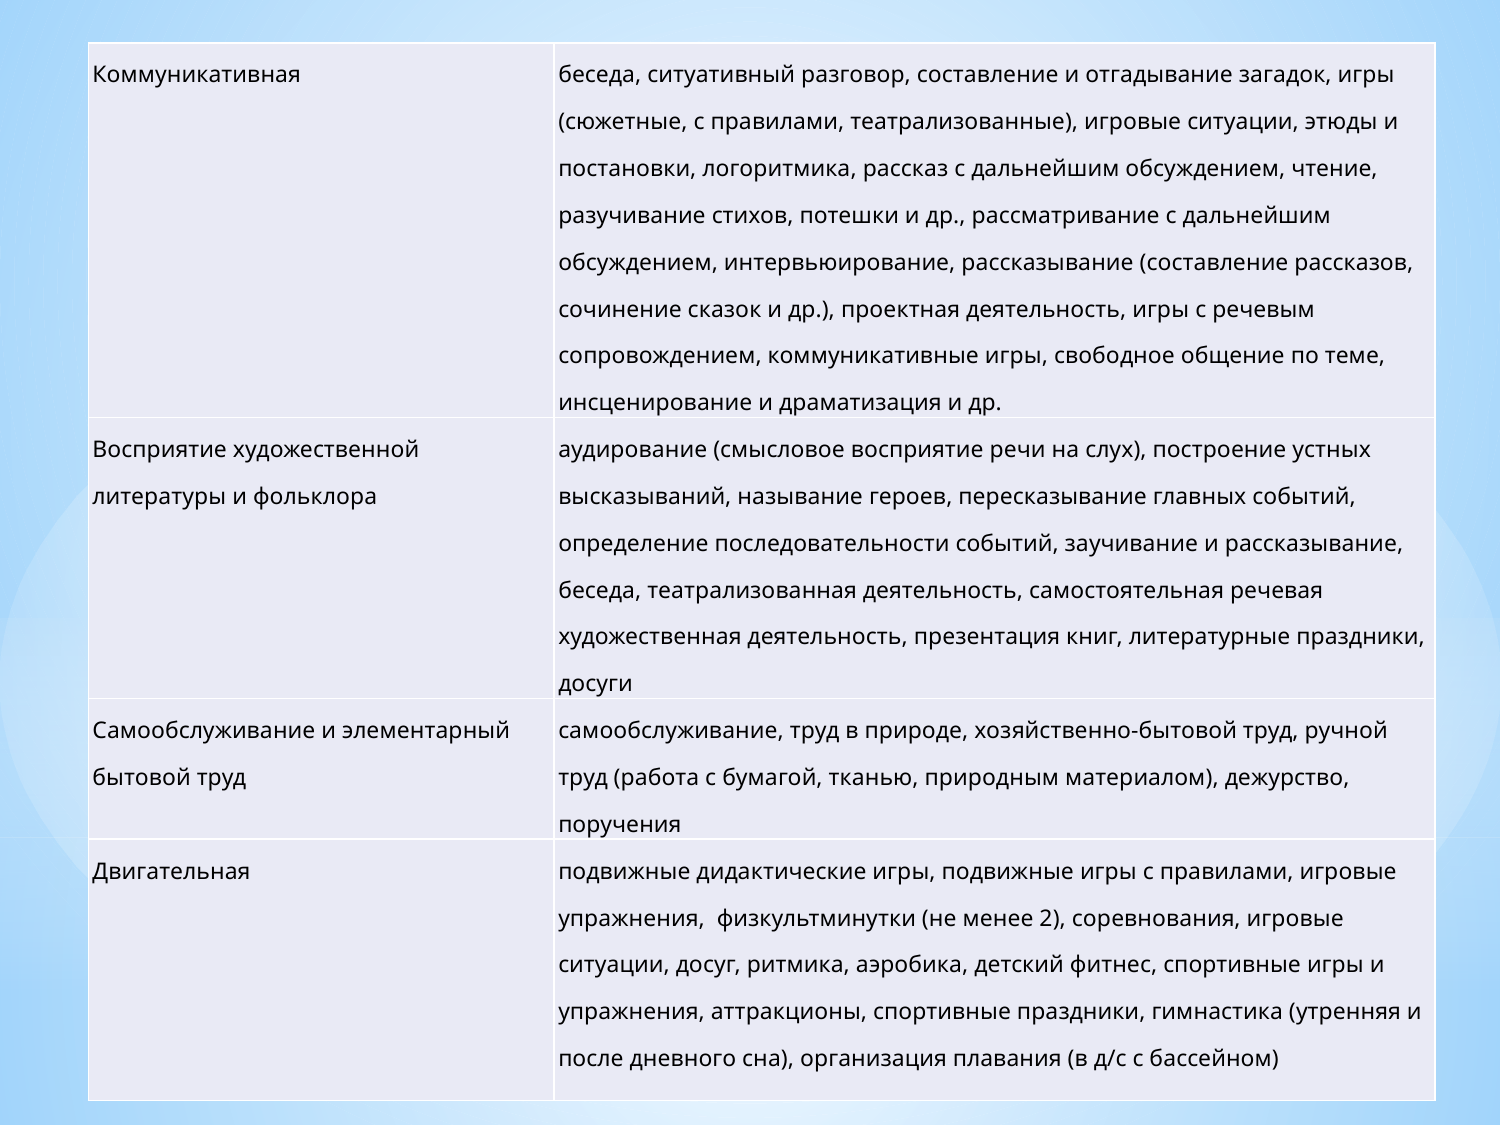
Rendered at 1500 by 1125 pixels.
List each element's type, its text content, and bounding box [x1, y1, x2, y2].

table_cell подвижные дидактические игры, подвижные игры с правилами, игровые упражнения, физкультминутки (не менее 2), соревнования, игровые ситуации, досуг, ритмика, аэробика, детский фитнес, спортивные игры и упражнения, аттракционы, спортивные праздники, гимнастика (утренняя и после дневного сна), организация плавания (в д/с с бассейном) [555, 840, 1434, 1100]
table_header беседа, ситуативный разговор, составление и отгадывание загадок, игры (сюжетные, с правилами, театрализованные), игровые ситуации, этюды и постановки, логоритмика, рассказ с дальнейшим обсуждением, чтение, разучивание стихов, потешки и др., рассматривание с дальнейшим обсуждением, интервьюирование, рассказывание (составление рассказов, сочинение сказок и др.), проектная деятельность, игры с речевым сопровождением, коммуникативные игры, свободное общение по теме, инсценирование и драматизация и др. [555, 44, 1434, 417]
table_cell Восприятие художественной литературы и фольклора [89, 418, 553, 698]
table_cell Самообслуживание и элементарный бытовой труд [89, 699, 553, 838]
table_cell самообслуживание, труд в природе, хозяйственно-бытовой труд, ручной труд (работа с бумагой, тканью, природным материалом), дежурство, поручения [555, 699, 1434, 838]
table_cell Двигательная [89, 840, 553, 1100]
table_cell аудирование (смысловое восприятие речи на слух), построение устных высказываний, называние героев, пересказывание главных событий, определение последовательности событий, заучивание и рассказывание, беседа, театрализованная деятельность, самостоятельная речевая художественная деятельность, презентация книг, литературные праздники, досуги [555, 418, 1434, 698]
table_header Коммуникативная [89, 44, 553, 417]
